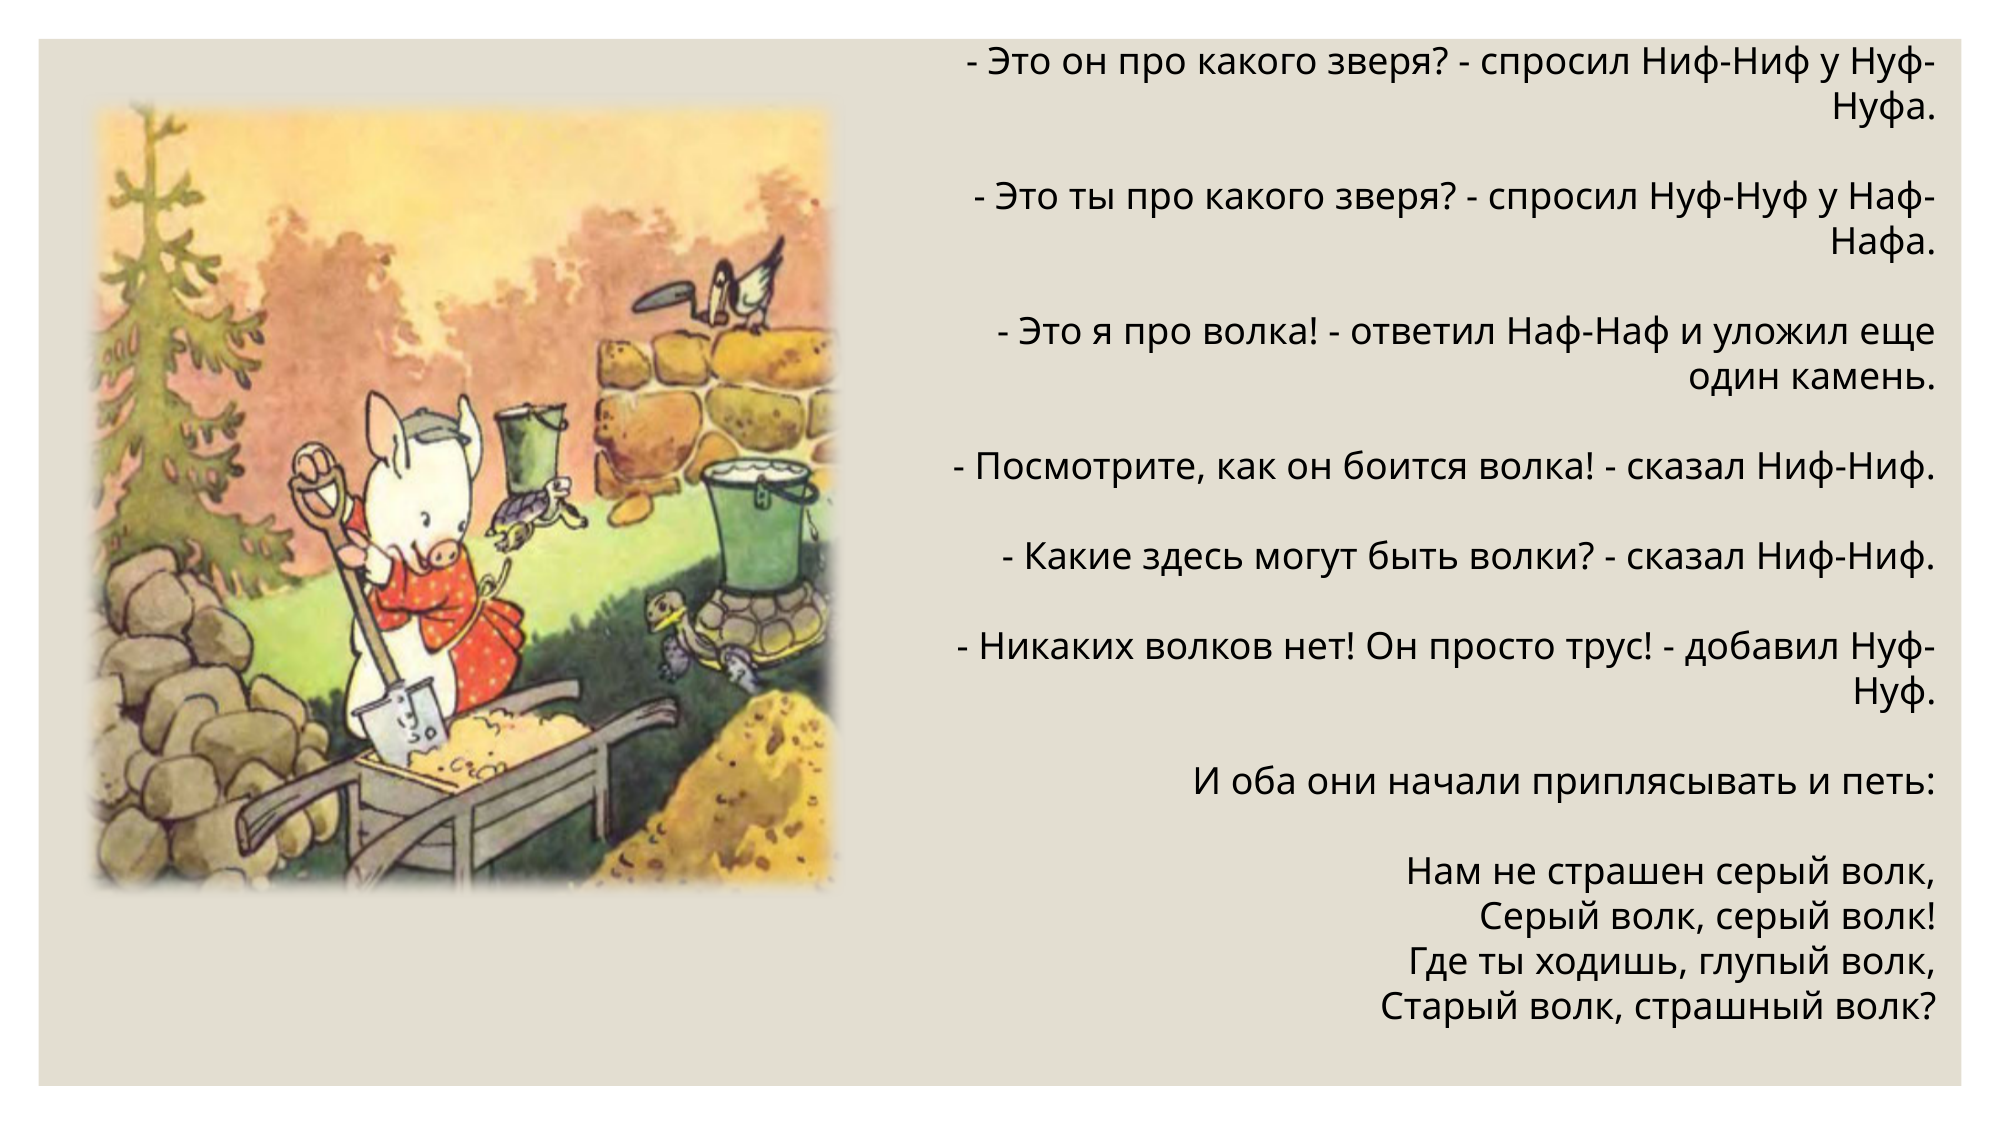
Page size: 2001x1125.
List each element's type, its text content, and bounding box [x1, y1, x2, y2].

text_box - Это он про какого зверя? - спросил Ниф-Ниф у Нуф-Нуфа. - Это ты про какого зверя? - спросил Нуф-Нуф у Наф-Нафа. - Это я про волка! - ответил Наф-Наф и уложил еще один камень. - Посмотрите, как он боится волка! - сказал Ниф-Ниф. - Какие здесь могут быть волки? - сказал Ниф-Ниф. - Никаких волков нет! Он просто трус! - добавил Нуф-Нуф. И оба они начали приплясывать и петь: Нам не страшен серый волк, Серый волк, серый волк! Где ты ходишь, глупый волк, Старый волк, страшный волк? [886, 0, 1952, 1035]
picture [81, 92, 846, 899]
